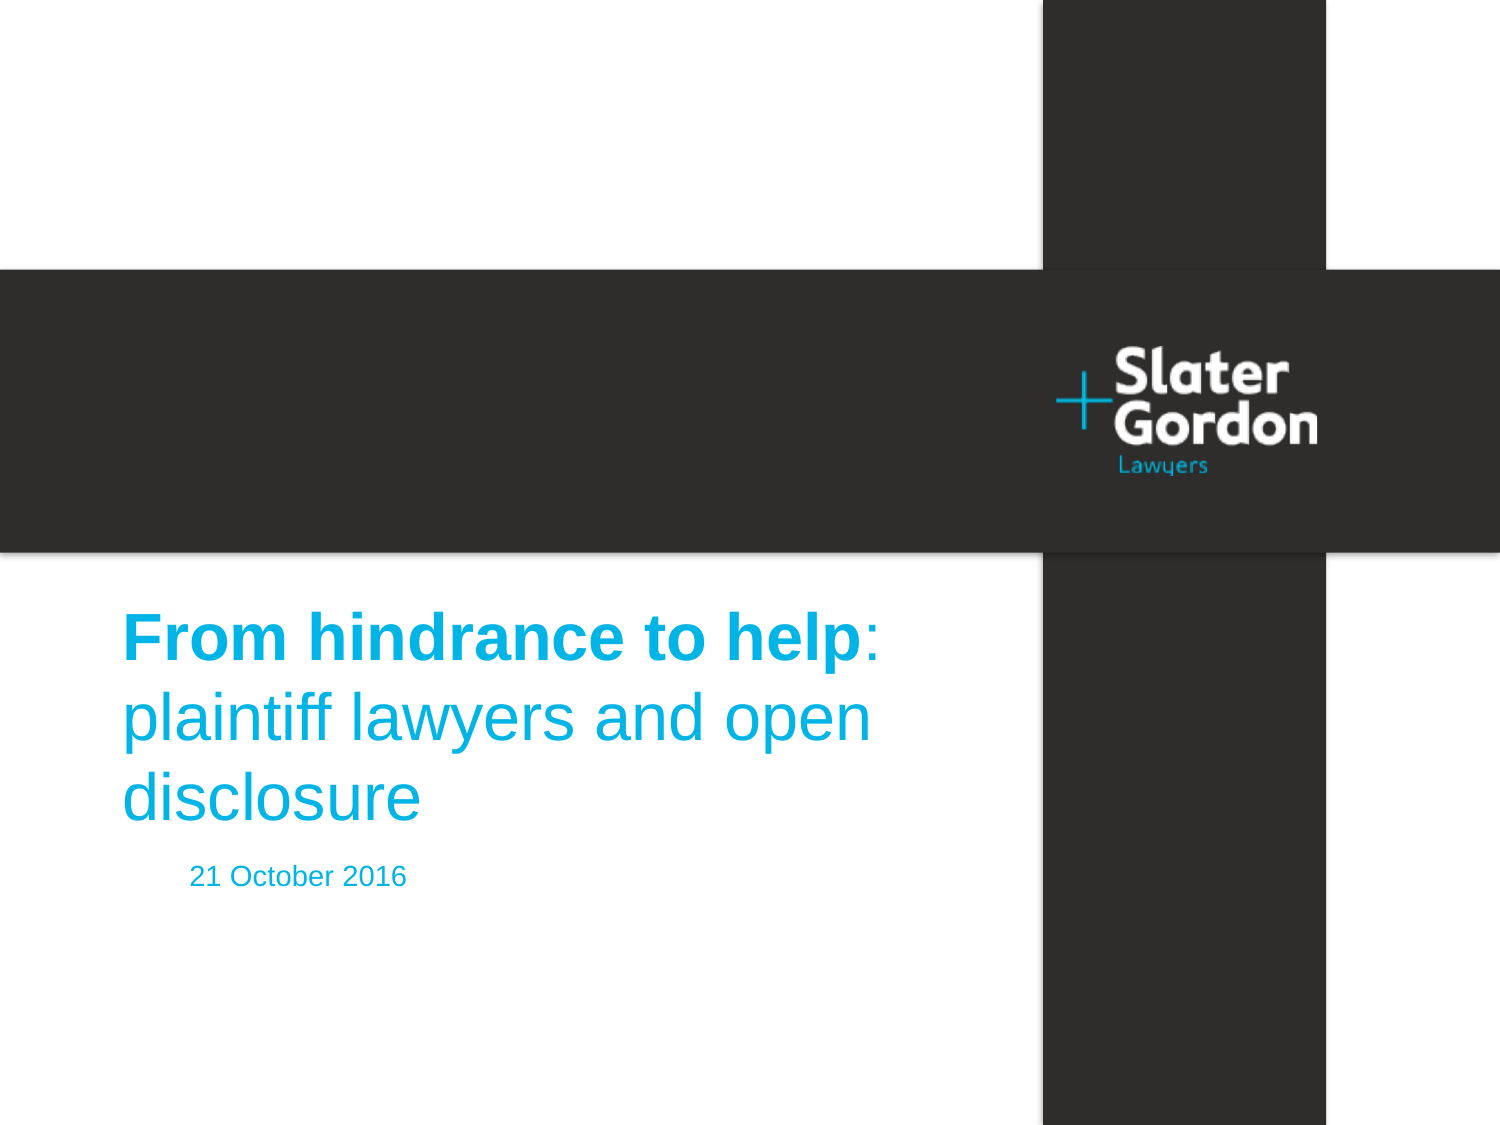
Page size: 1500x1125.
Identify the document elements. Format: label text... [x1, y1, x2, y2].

text_box 21 October 2016 [174, 850, 779, 900]
text_box From hindrance to help: plaintiff lawyers and open disclosure [107, 586, 975, 842]
